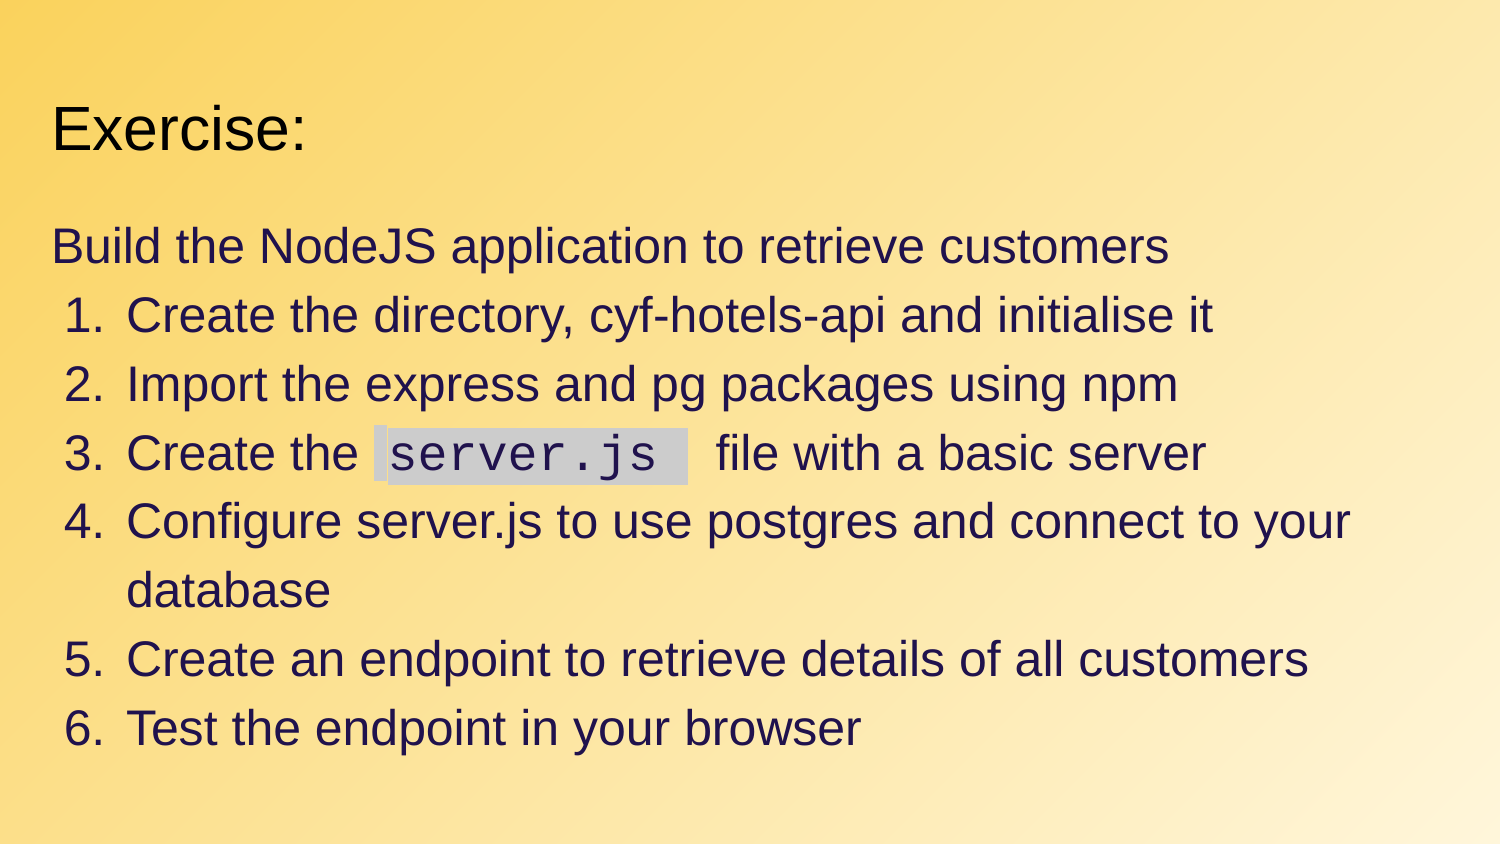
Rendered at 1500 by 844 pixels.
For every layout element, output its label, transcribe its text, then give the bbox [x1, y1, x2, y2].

list Build the NodeJS application to retrieve customers Create the directory, cyf-hotels-api and initialise it Import the express and pg packages using npm Create the server.js file with a basic server Configure server.js to use postgres and connect to your database Create an endpoint to retrieve details of all customers Test the endpoint in your browser [51, 189, 1449, 750]
title Exercise: [51, 72, 1449, 167]
